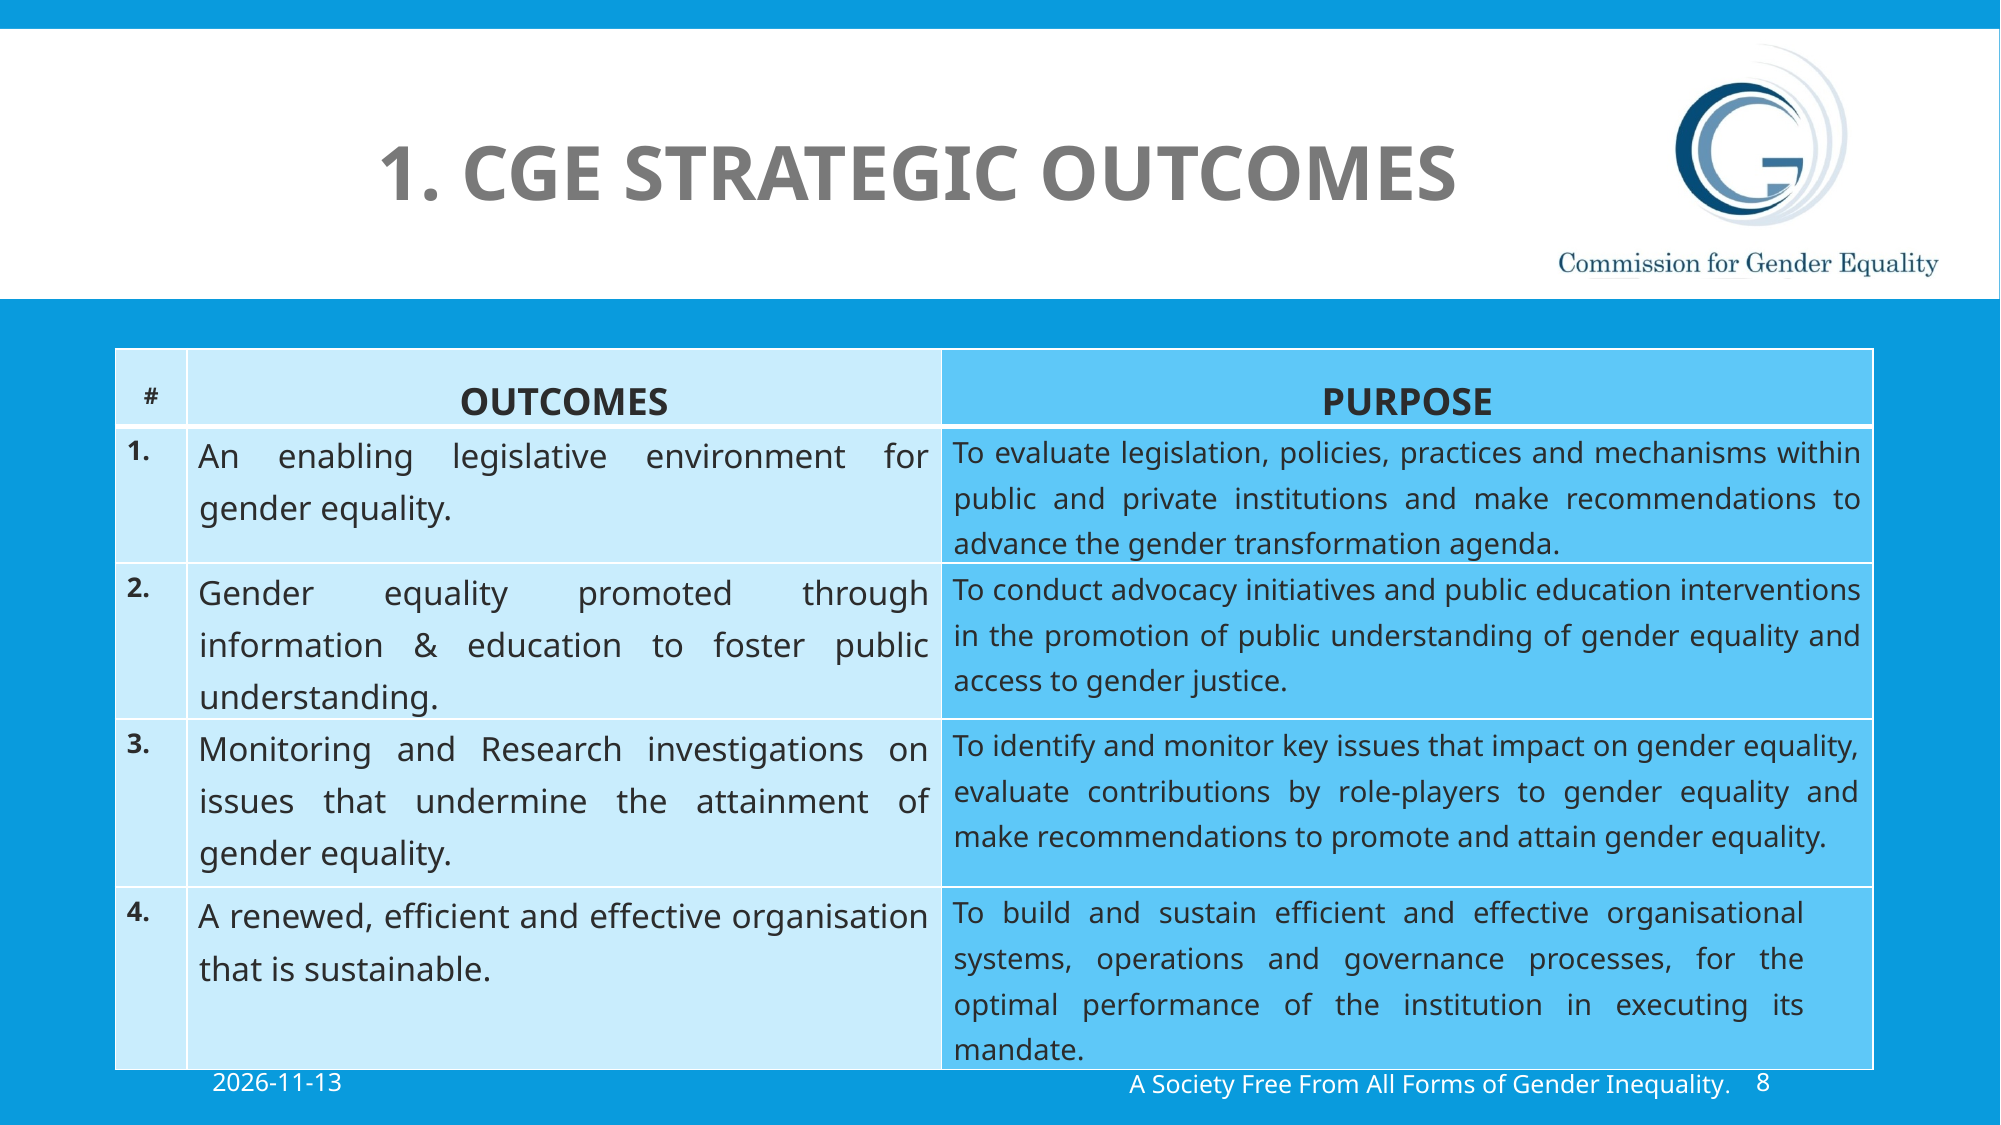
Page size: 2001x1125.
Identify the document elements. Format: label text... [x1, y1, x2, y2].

table_header OUTCOMES [188, 350, 941, 424]
table_cell 2. [116, 564, 186, 718]
slide_number 8 [1748, 1053, 1904, 1114]
table_cell 3. [116, 720, 186, 886]
table_cell [116, 888, 186, 1069]
table_cell To build and sustain efficient and effective organisational systems, operations and governance processes, for the optimal performance of the institution in executing its mandate. [942, 888, 1872, 1069]
table_header PURPOSE [942, 350, 1872, 424]
table_cell [116, 429, 186, 562]
table_cell A renewed, efficient and effective organisation that is sustainable. [188, 888, 941, 1069]
table_cell To identify and monitor key issues that impact on gender equality, evaluate contributions by role-players to gender equality and make recommendations to promote and attain gender equality. [942, 720, 1872, 886]
picture [1557, 33, 1940, 279]
table_cell To conduct advocacy initiatives and public education interventions in the promotion of public understanding of gender equality and access to gender justice. [942, 564, 1872, 718]
table_cell Monitoring and Research investigations on issues that undermine the attainment of gender equality. [188, 720, 941, 886]
table_header # [116, 350, 186, 424]
footer A Society Free From All Forms of Gender Inequality. [918, 1070, 1746, 1114]
table_cell An enabling legislative environment for gender equality. [188, 429, 941, 562]
title 1. CGE strategic outcomes [115, 53, 1721, 301]
table_cell To evaluate legislation, policies, practices and mechanisms within public and private institutions and make recommendations to advance the gender transformation agenda. [942, 429, 1872, 562]
table_cell Gender equality promoted through information & education to foster public understanding. [188, 564, 941, 718]
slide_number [197, 1070, 690, 1114]
